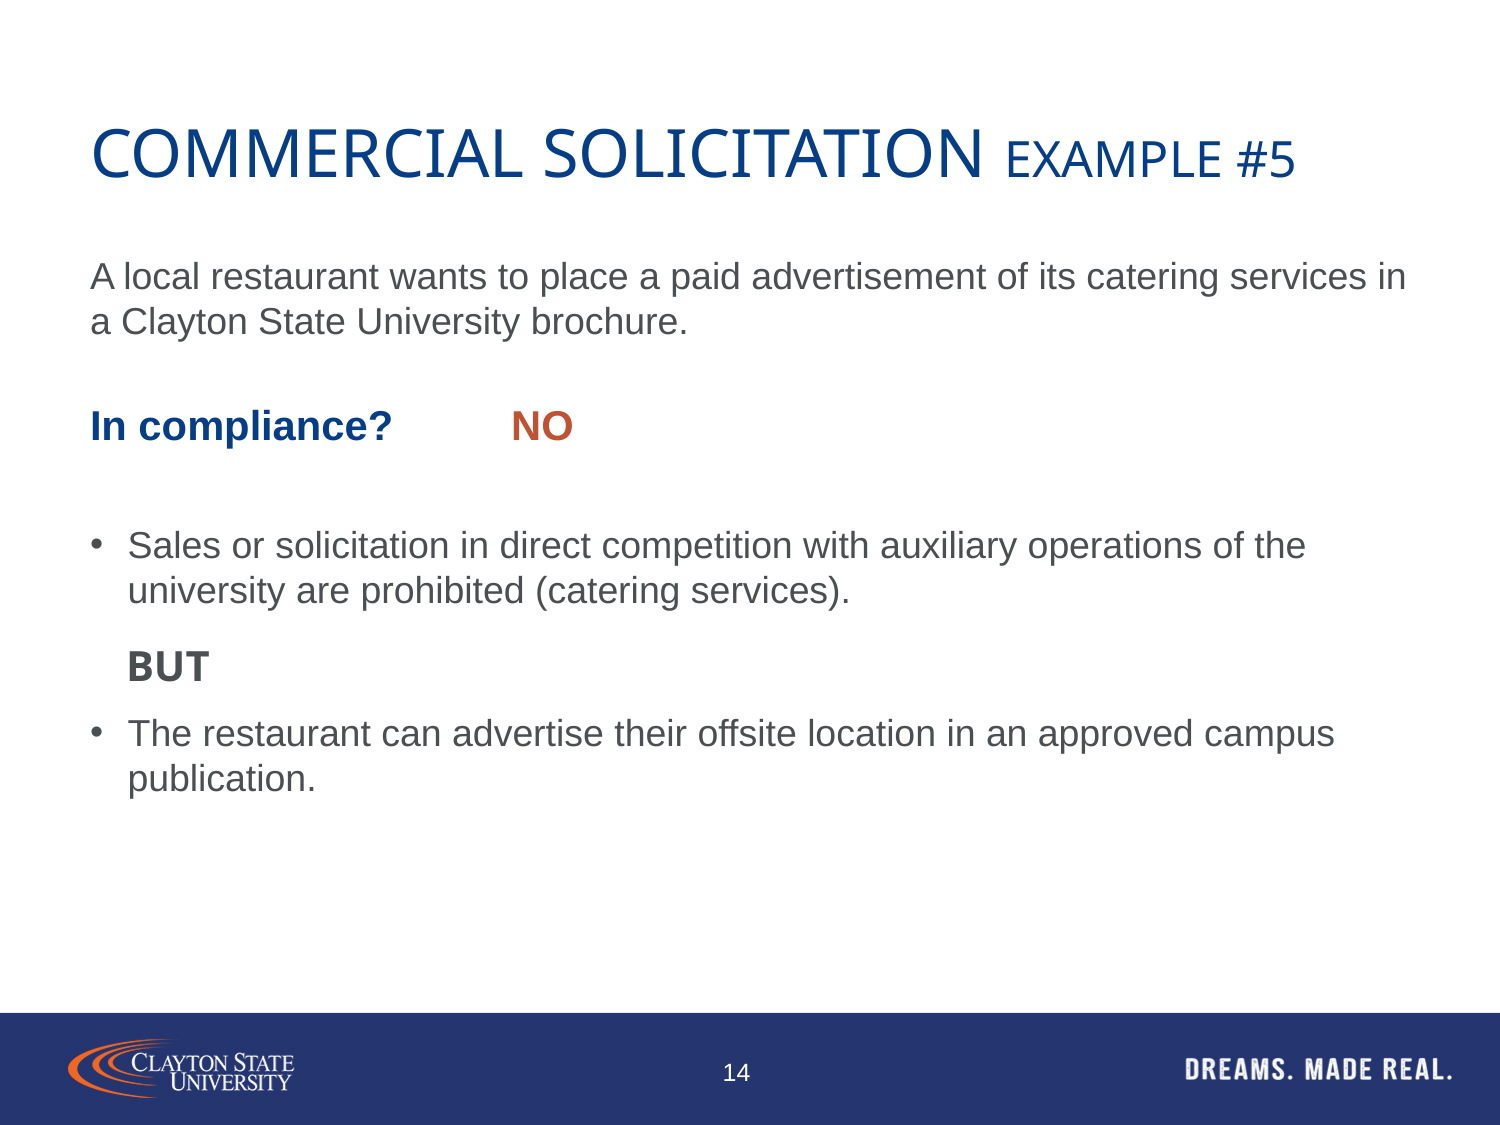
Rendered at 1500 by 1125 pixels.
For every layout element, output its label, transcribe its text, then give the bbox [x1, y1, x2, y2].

list A local restaurant wants to place a paid advertisement of its catering services in a Clayton State University brochure. [75, 244, 1425, 486]
slide_number 14 [294, 1041, 1179, 1102]
picture [0, 0, 1500, 1125]
text_box Sales or solicitation in direct competition with auxiliary operations of the university are prohibited (catering services). [74, 513, 1425, 629]
title Commercial solicitation example #5 [75, 38, 1425, 244]
text_box In compliance? [75, 391, 414, 463]
text_box NO [496, 391, 663, 463]
text_box BUT [110, 631, 249, 691]
text_box The restaurant can advertise their offsite location in an approved campus publication. [74, 701, 1425, 817]
